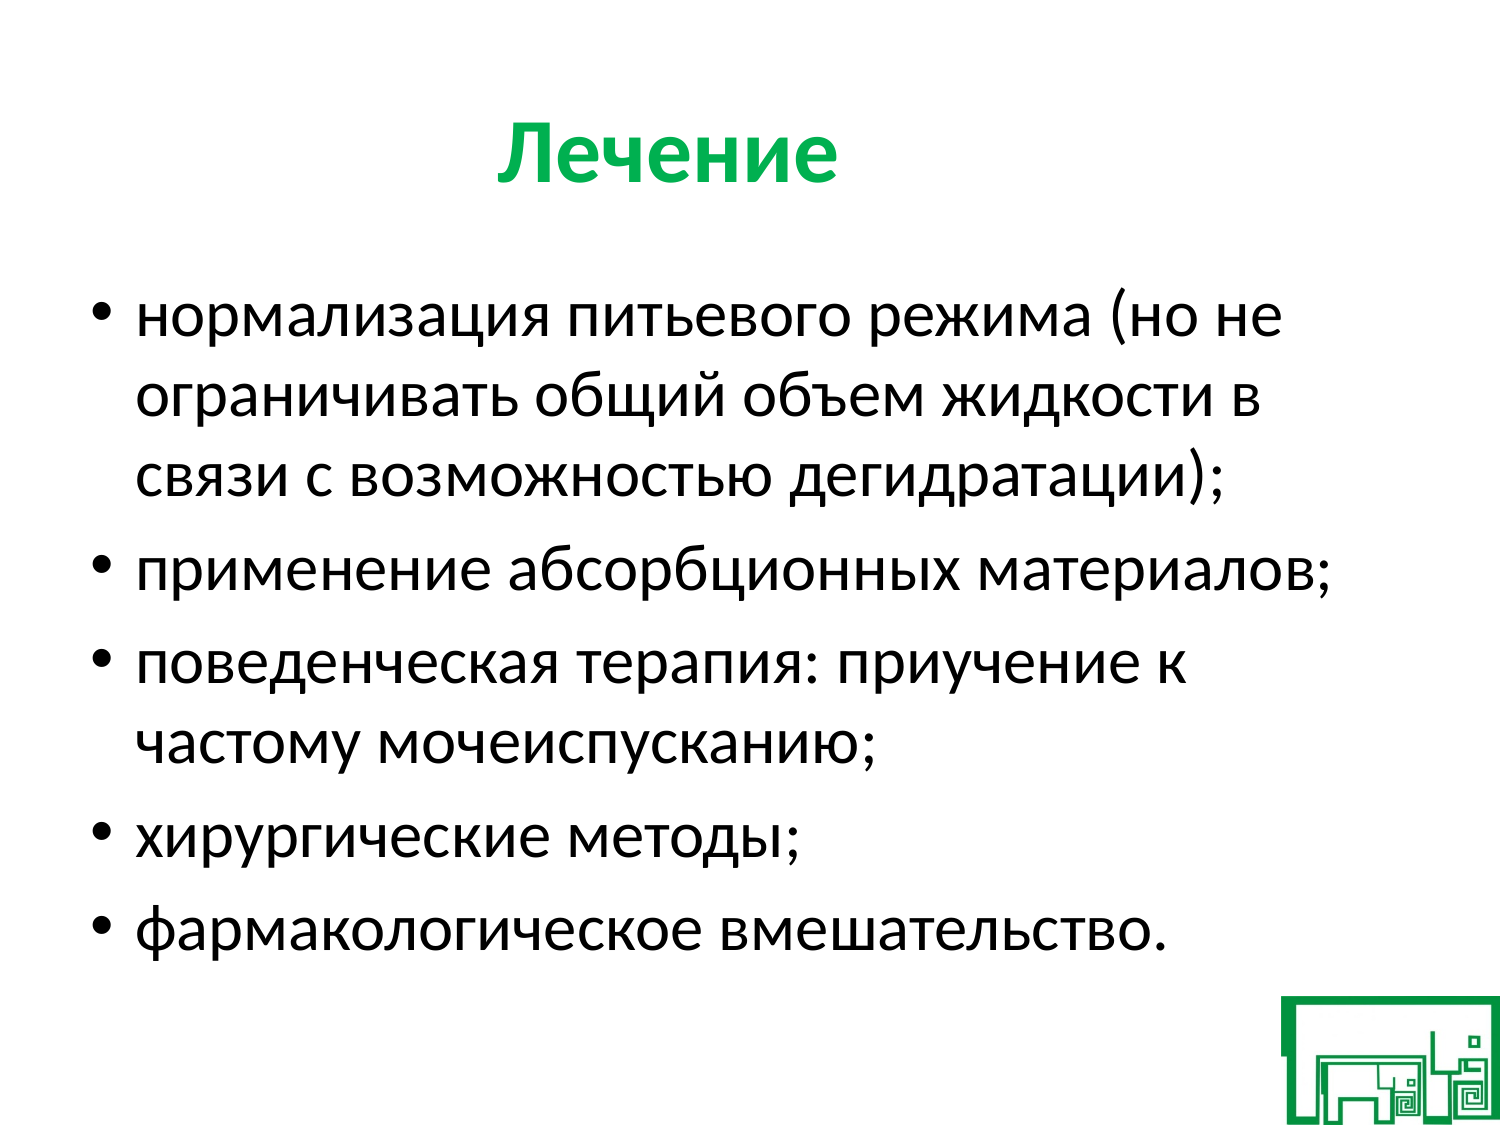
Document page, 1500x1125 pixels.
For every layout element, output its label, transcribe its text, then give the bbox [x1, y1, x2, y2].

picture [1281, 995, 1500, 1125]
list нормализация питьевого режима (но не ограничивать общий объем жидкости в связи с возможностью дегидратации); применение абсорбционных материалов; поведенческая терапия: приучение к частому мочеиспусканию; хирургические методы; фармакологическое вмешательство. [75, 262, 1425, 1005]
title Лечение [75, 52, 1263, 240]
